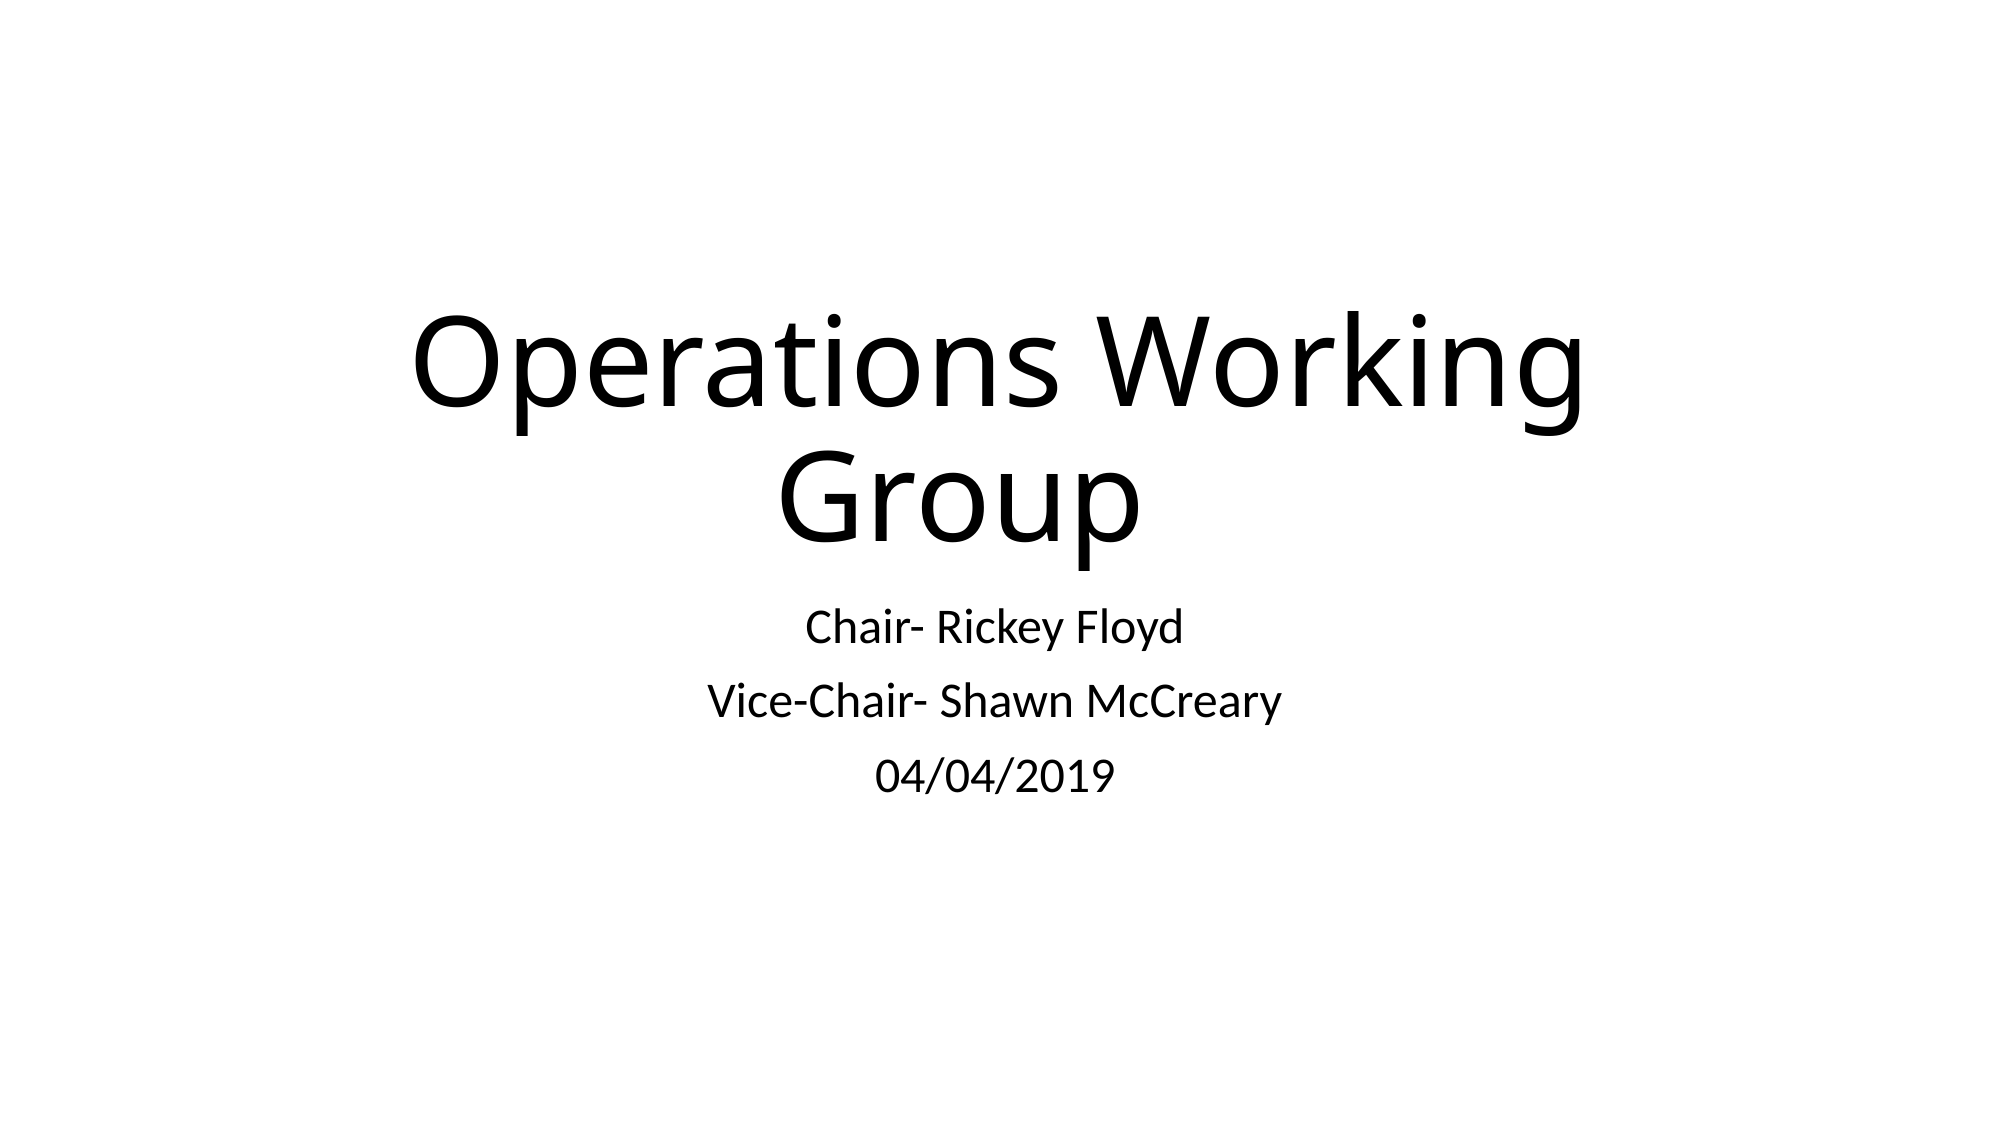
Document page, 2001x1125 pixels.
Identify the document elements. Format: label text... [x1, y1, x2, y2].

title Operations Working Group [249, 184, 1750, 576]
subtitle Chair- Rickey Floyd Vice-Chair- Shawn McCreary 04/04/2019 [245, 592, 1746, 865]
